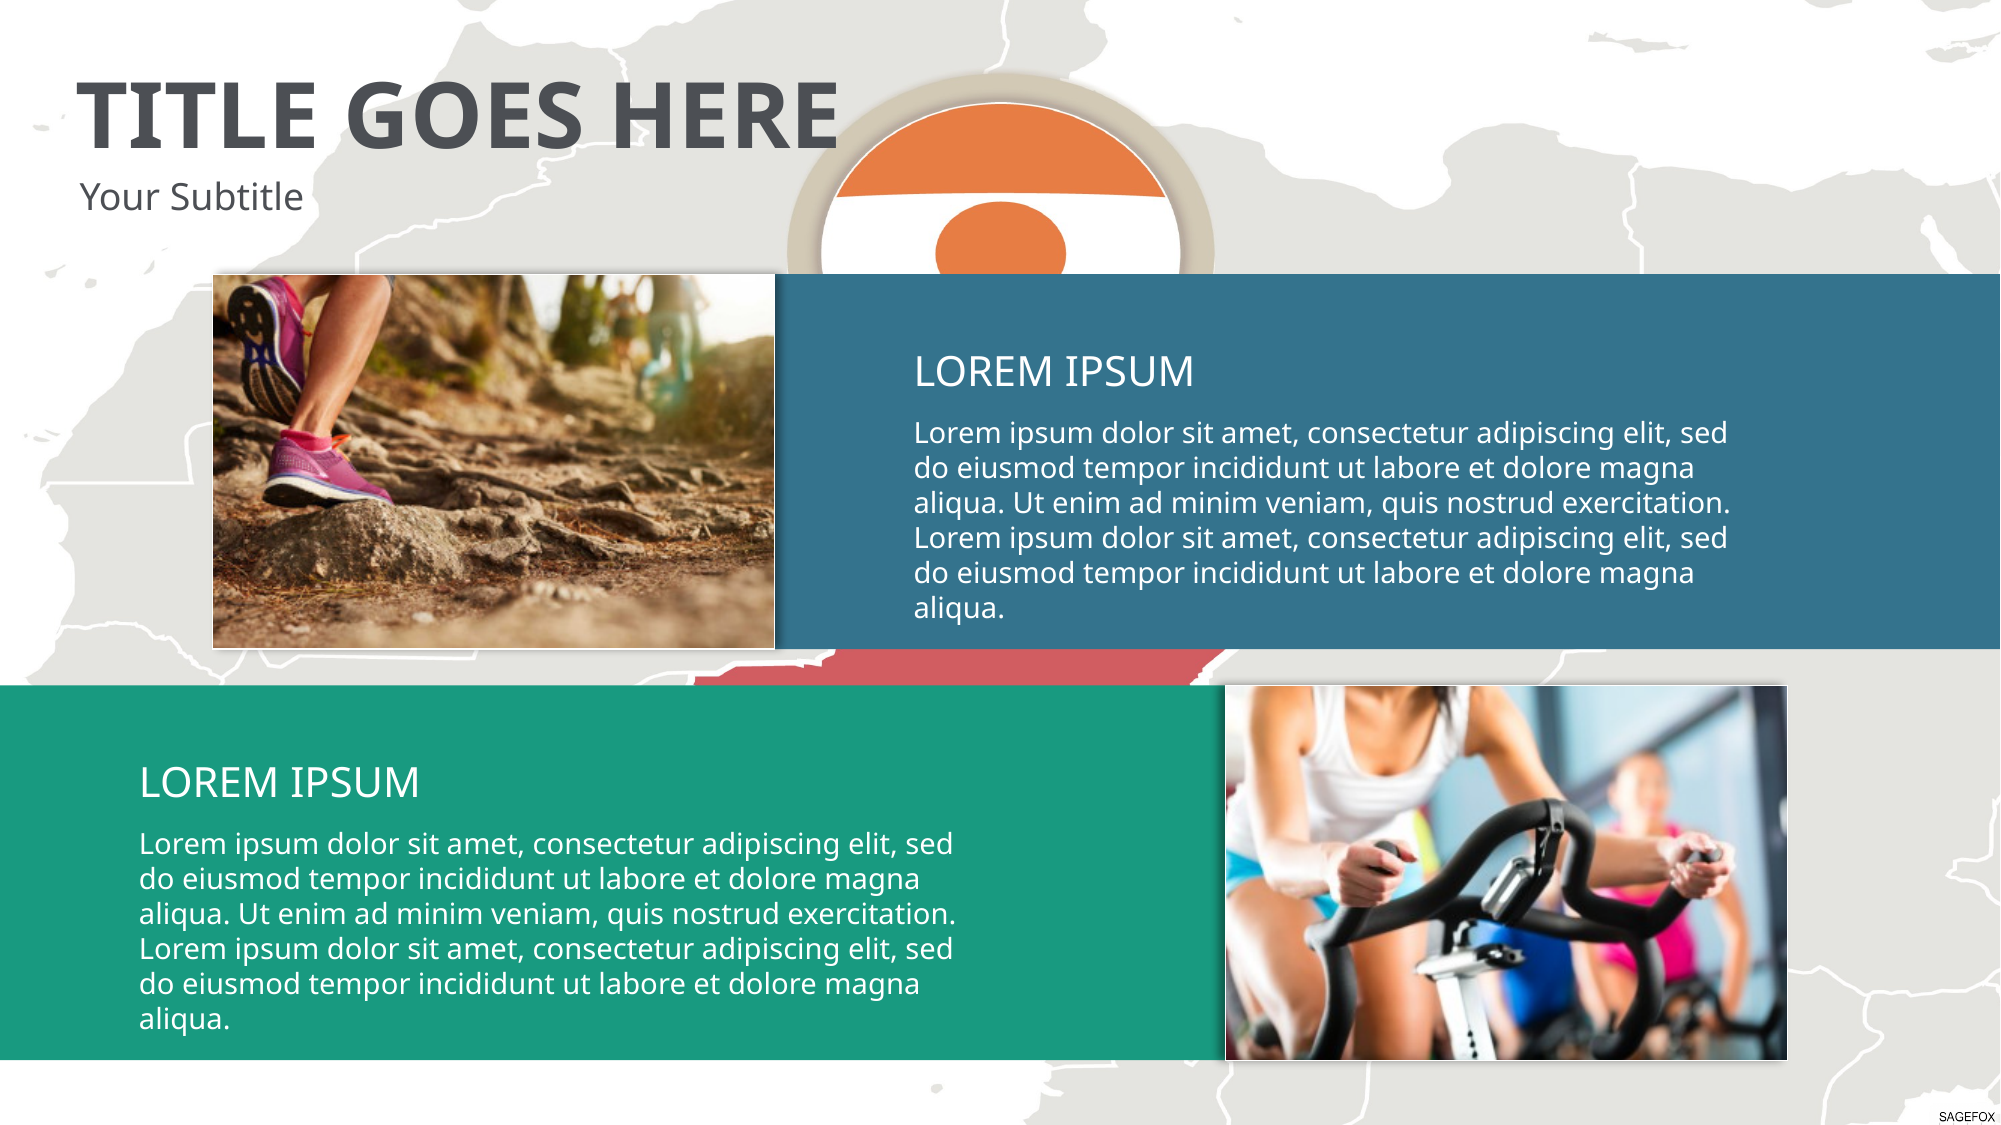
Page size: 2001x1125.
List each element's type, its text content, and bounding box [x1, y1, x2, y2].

text_box [1224, 684, 1789, 1061]
text_box [786, 273, 2000, 650]
text_box LOREM IPSUM Lorem ipsum dolor sit amet, consectetur adipiscing elit, sed do eiusmod tempor incididunt ut labore et dolore magna aliqua. Ut enim ad minim veniam, quis nostrud exercitation. Lorem ipsum dolor sit amet, consectetur adipiscing elit, sed do eiusmod tempor incididunt ut labore et dolore magna aliqua. [898, 337, 1764, 632]
text_box [0, 684, 1213, 1061]
picture [1936, 1111, 1997, 1125]
text_box 3 [0, 0, 2000, 1125]
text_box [60, 49, 1020, 227]
text_box LOREM IPSUM Lorem ipsum dolor sit amet, consectetur adipiscing elit, sed do eiusmod tempor incididunt ut labore et dolore magna aliqua. Ut enim ad minim veniam, quis nostrud exercitation. Lorem ipsum dolor sit amet, consectetur adipiscing elit, sed do eiusmod tempor incididunt ut labore et dolore magna aliqua. [124, 748, 989, 1043]
text_box [211, 273, 776, 650]
